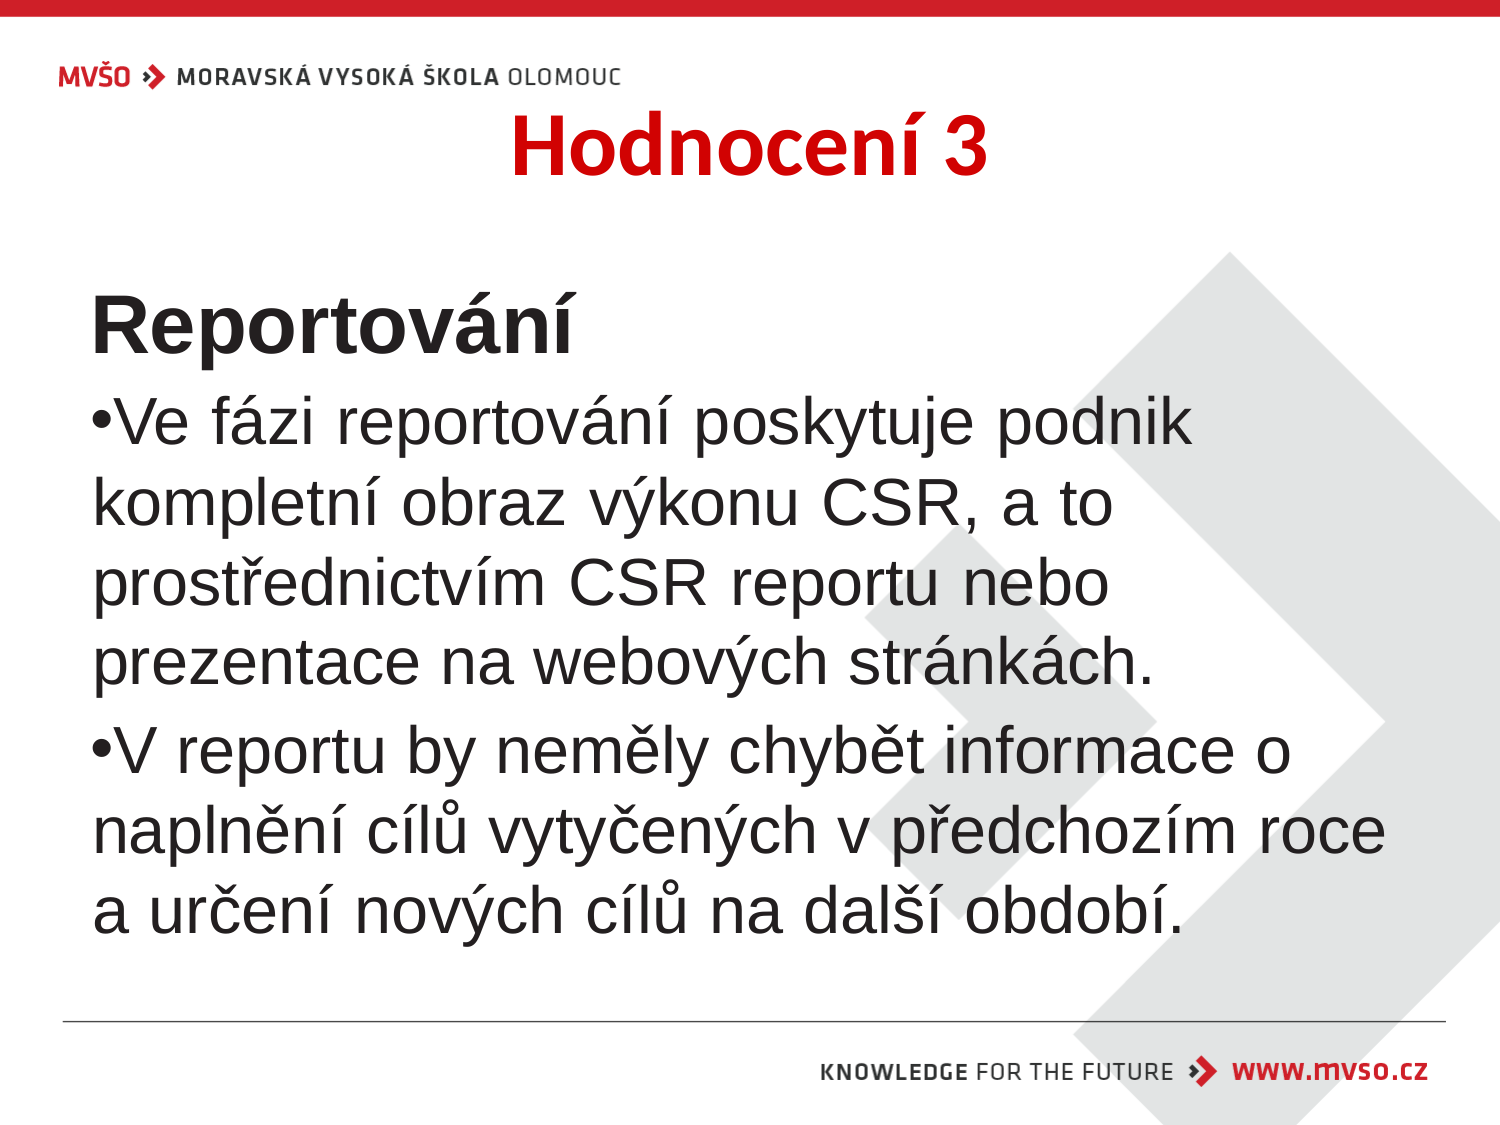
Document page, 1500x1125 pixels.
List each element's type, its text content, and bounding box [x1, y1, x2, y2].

picture [0, 0, 1500, 1125]
list Reportování Ve fázi reportování poskytuje podnik kompletní obraz výkonu CSR, a to prostřednictvím CSR reportu nebo prezentace na webových stránkách. V reportu by neměly chybět informace o naplnění cílů vytyčených v předchozím roce a určení nových cílů na další období. [75, 262, 1425, 1005]
title Hodnocení 3 [75, 45, 1425, 233]
